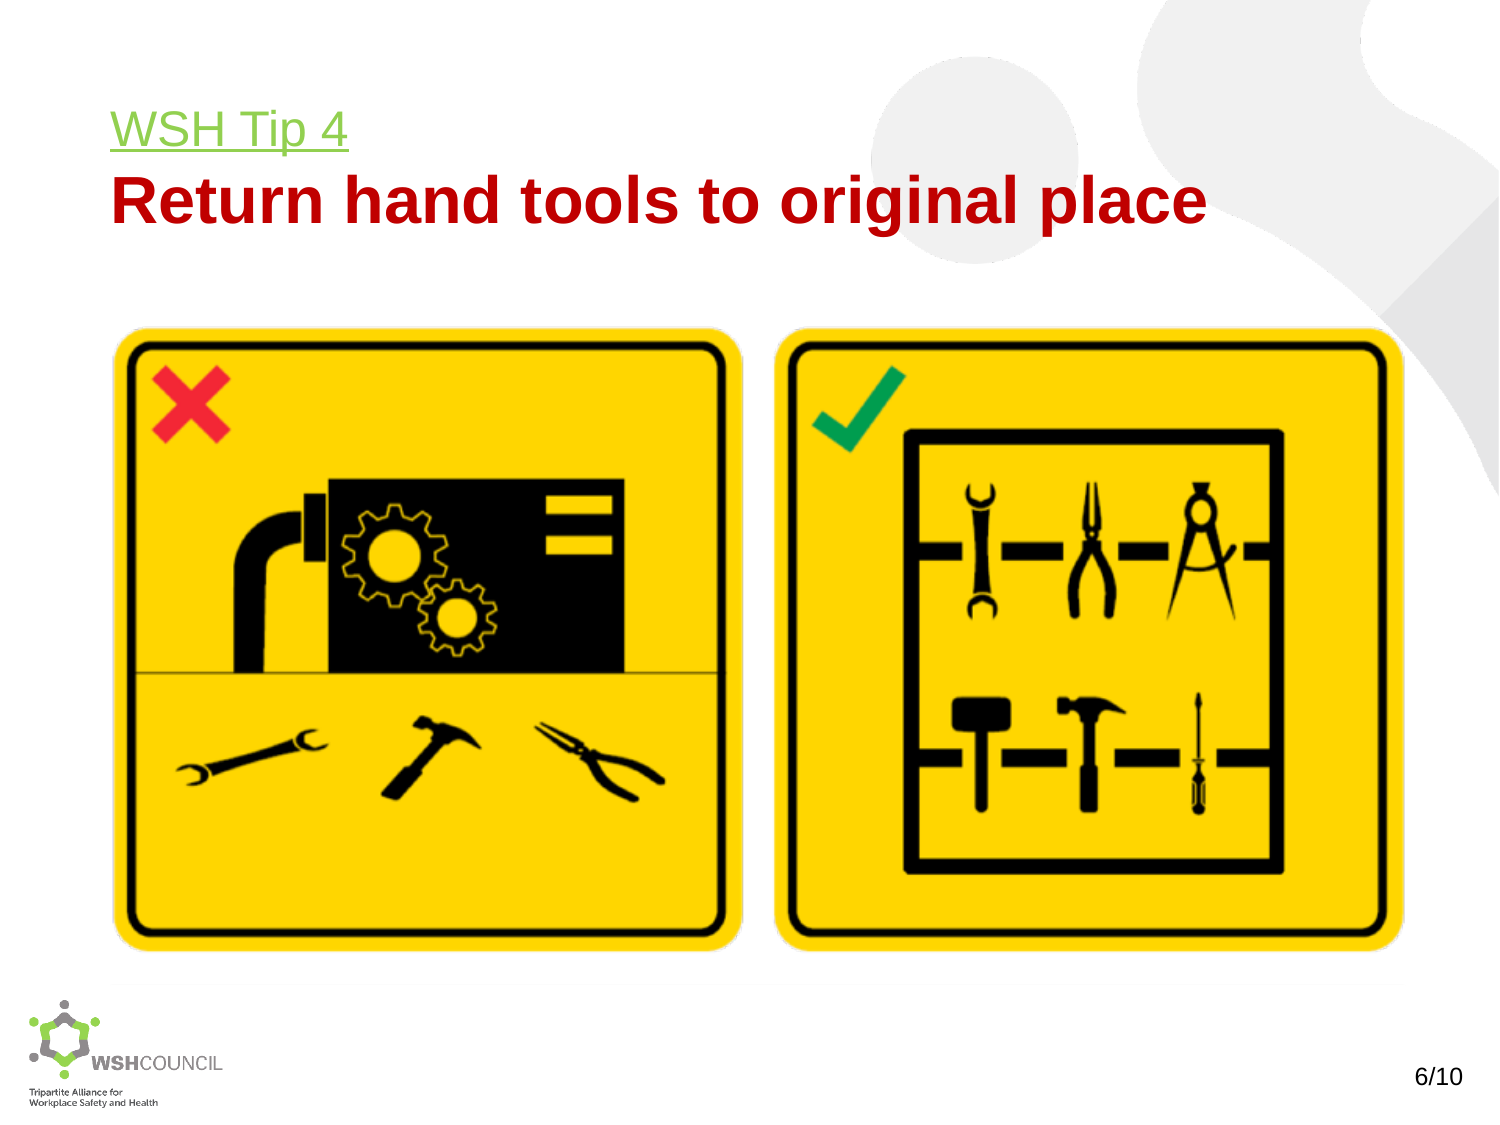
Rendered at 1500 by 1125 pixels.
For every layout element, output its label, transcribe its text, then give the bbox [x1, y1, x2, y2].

picture [81, 0, 1500, 986]
picture [21, 993, 235, 1125]
slide_number 6/10 [1128, 1052, 1479, 1103]
text_box WSH Tip 4 Return hand tools to original place [95, 58, 1337, 244]
